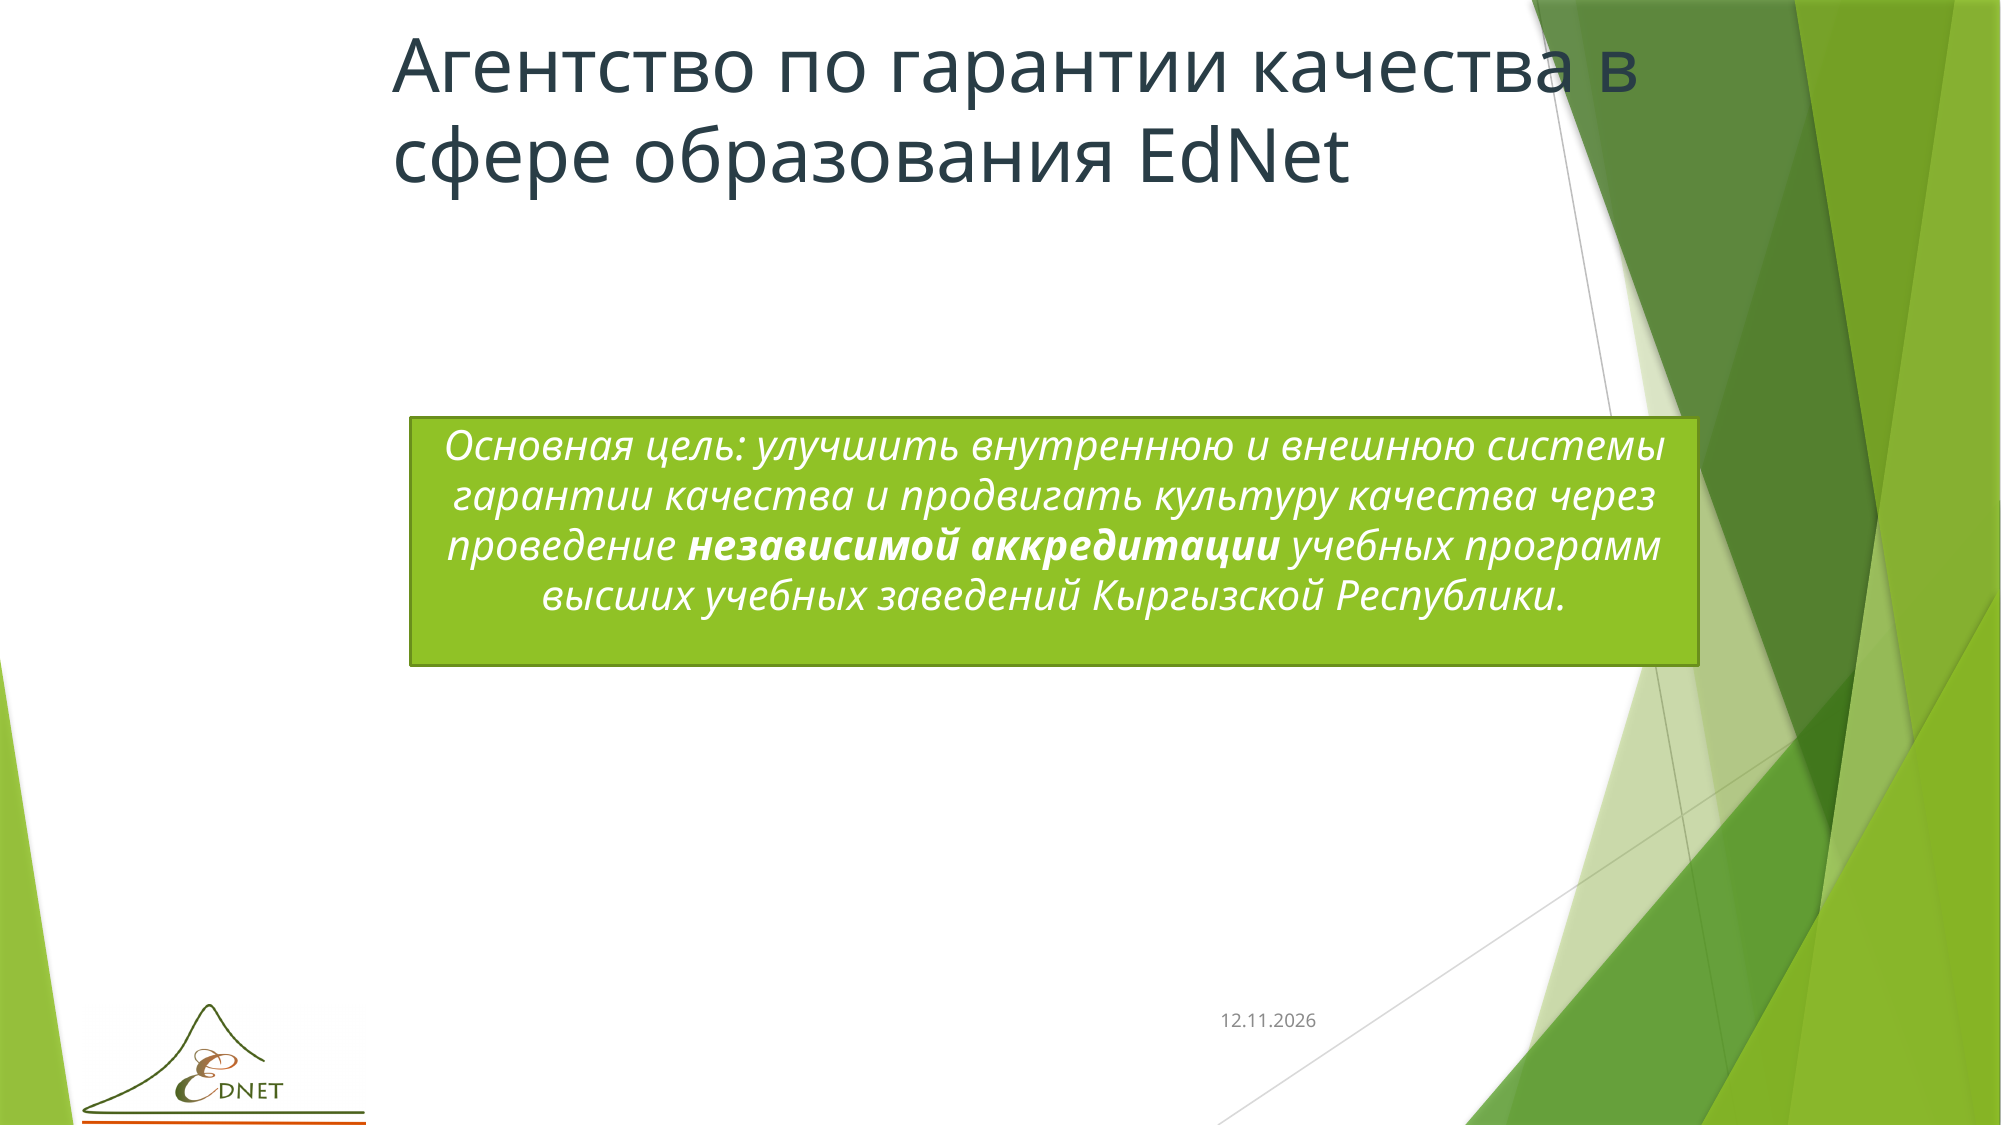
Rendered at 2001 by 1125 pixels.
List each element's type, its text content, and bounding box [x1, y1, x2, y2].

title Агентство по гарантии качества в сфере образования EdNet [377, 10, 1750, 222]
text_box Основная цель: улучшить внутреннюю и внешнюю системы гарантии качества и продвигать культуру качества через проведение независимой аккредитации учебных программ высших учебных заведений Кыргызской Республики. [409, 416, 1700, 667]
picture [81, 1004, 367, 1125]
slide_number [1181, 991, 1332, 1051]
